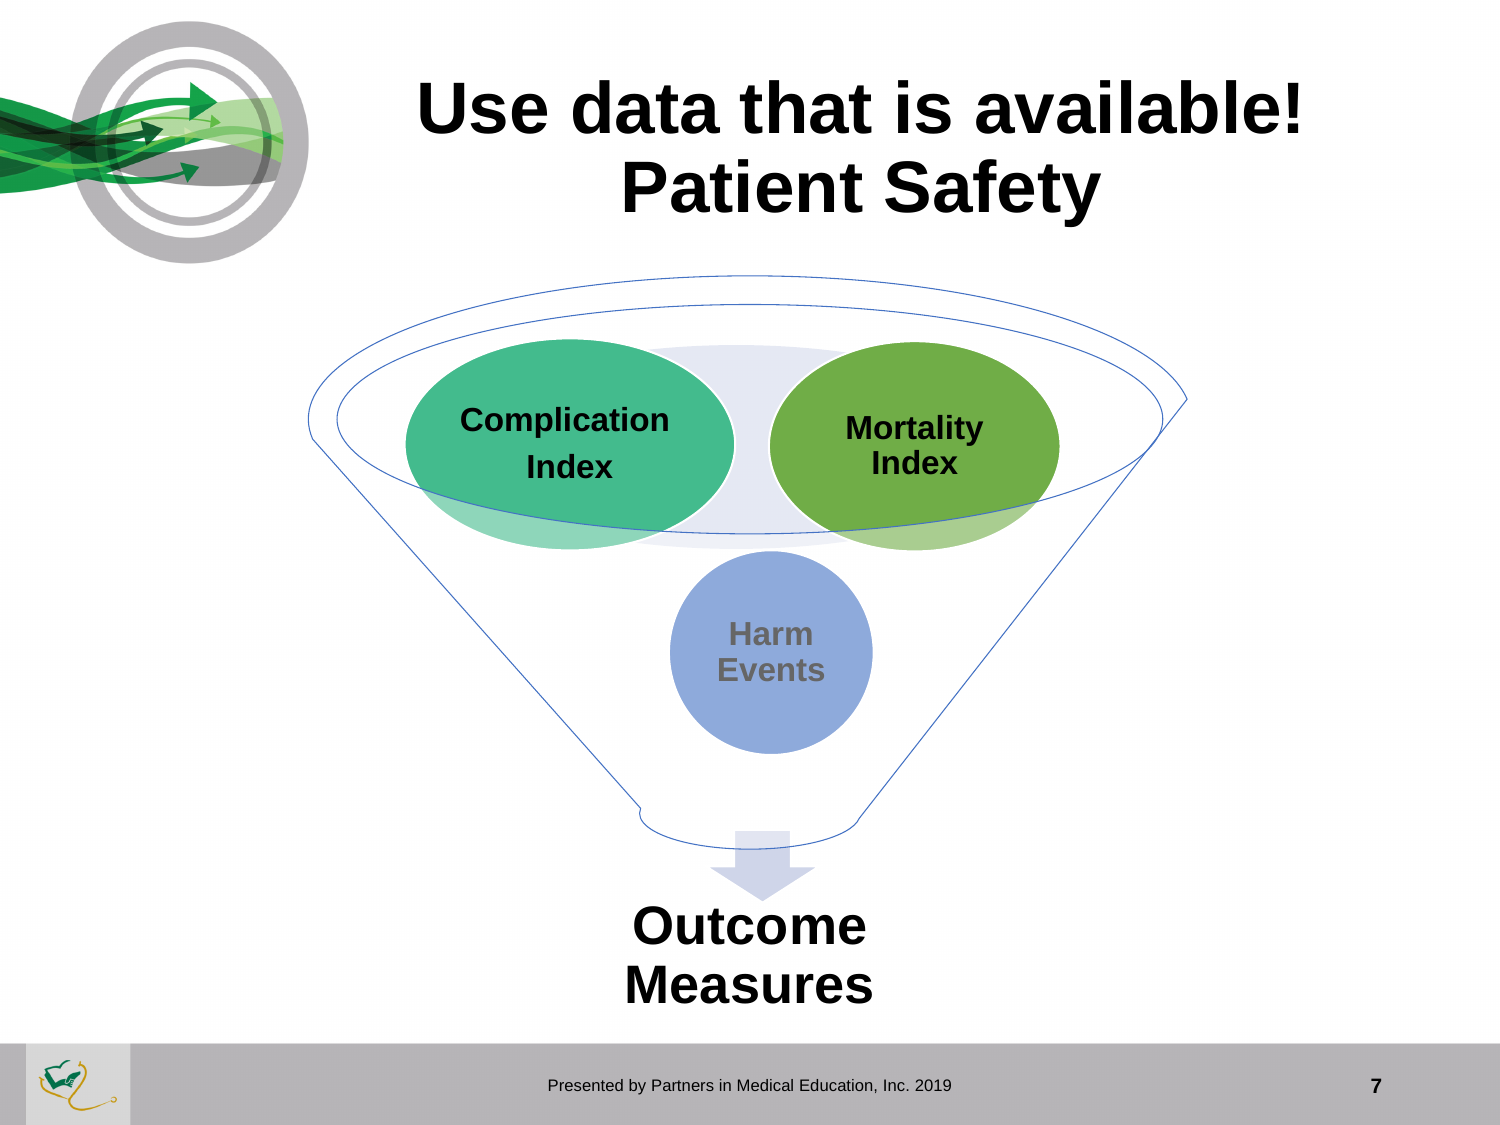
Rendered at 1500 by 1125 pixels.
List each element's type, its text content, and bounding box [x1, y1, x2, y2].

footer Presented by Partners in Medical Education, Inc. 2019 [496, 1055, 1004, 1116]
picture [0, 0, 1500, 1125]
title Use data that is available! Patient Safety [326, 40, 1397, 258]
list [103, 285, 1397, 1014]
table_cell Childhood Immunization Status (CIS) [608, 277, 892, 285]
slide_number 7 [1059, 1055, 1397, 1116]
